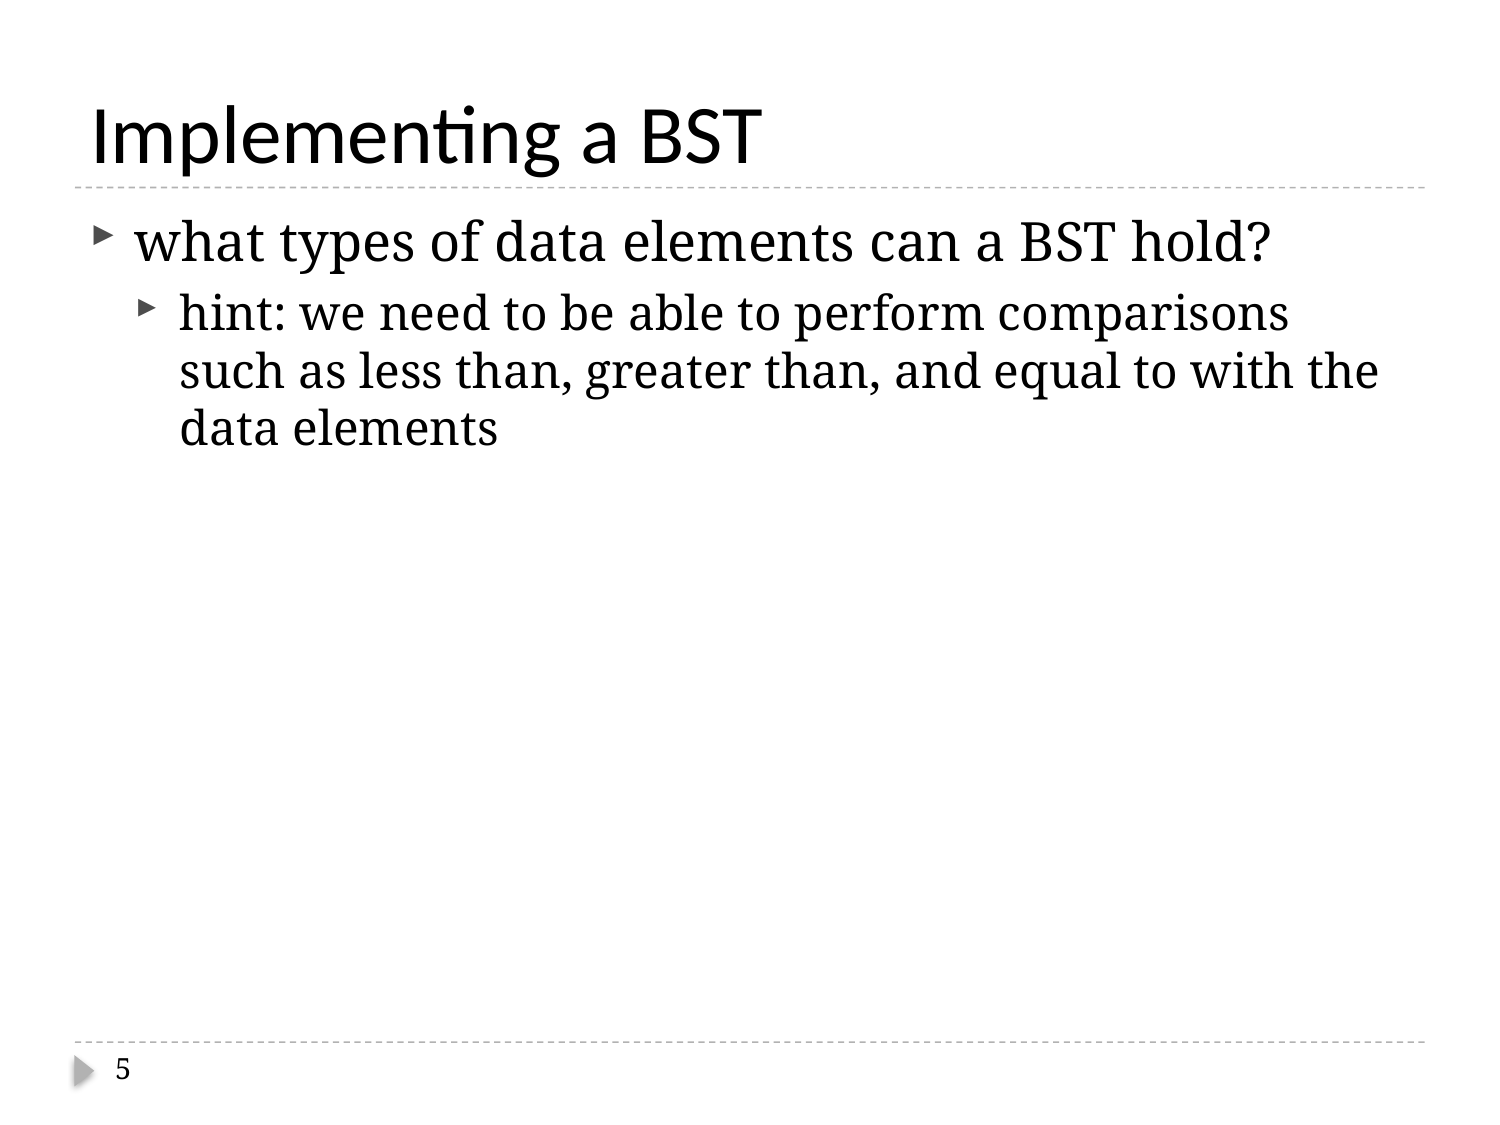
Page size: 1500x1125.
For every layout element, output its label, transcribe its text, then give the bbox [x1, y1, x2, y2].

list what types of data elements can a BST hold? hint: we need to be able to perform comparisons such as less than, greater than, and equal to with the data elements [75, 200, 1425, 1010]
slide_number 5 [100, 1042, 426, 1103]
title Implementing a BST [75, 24, 1425, 188]
